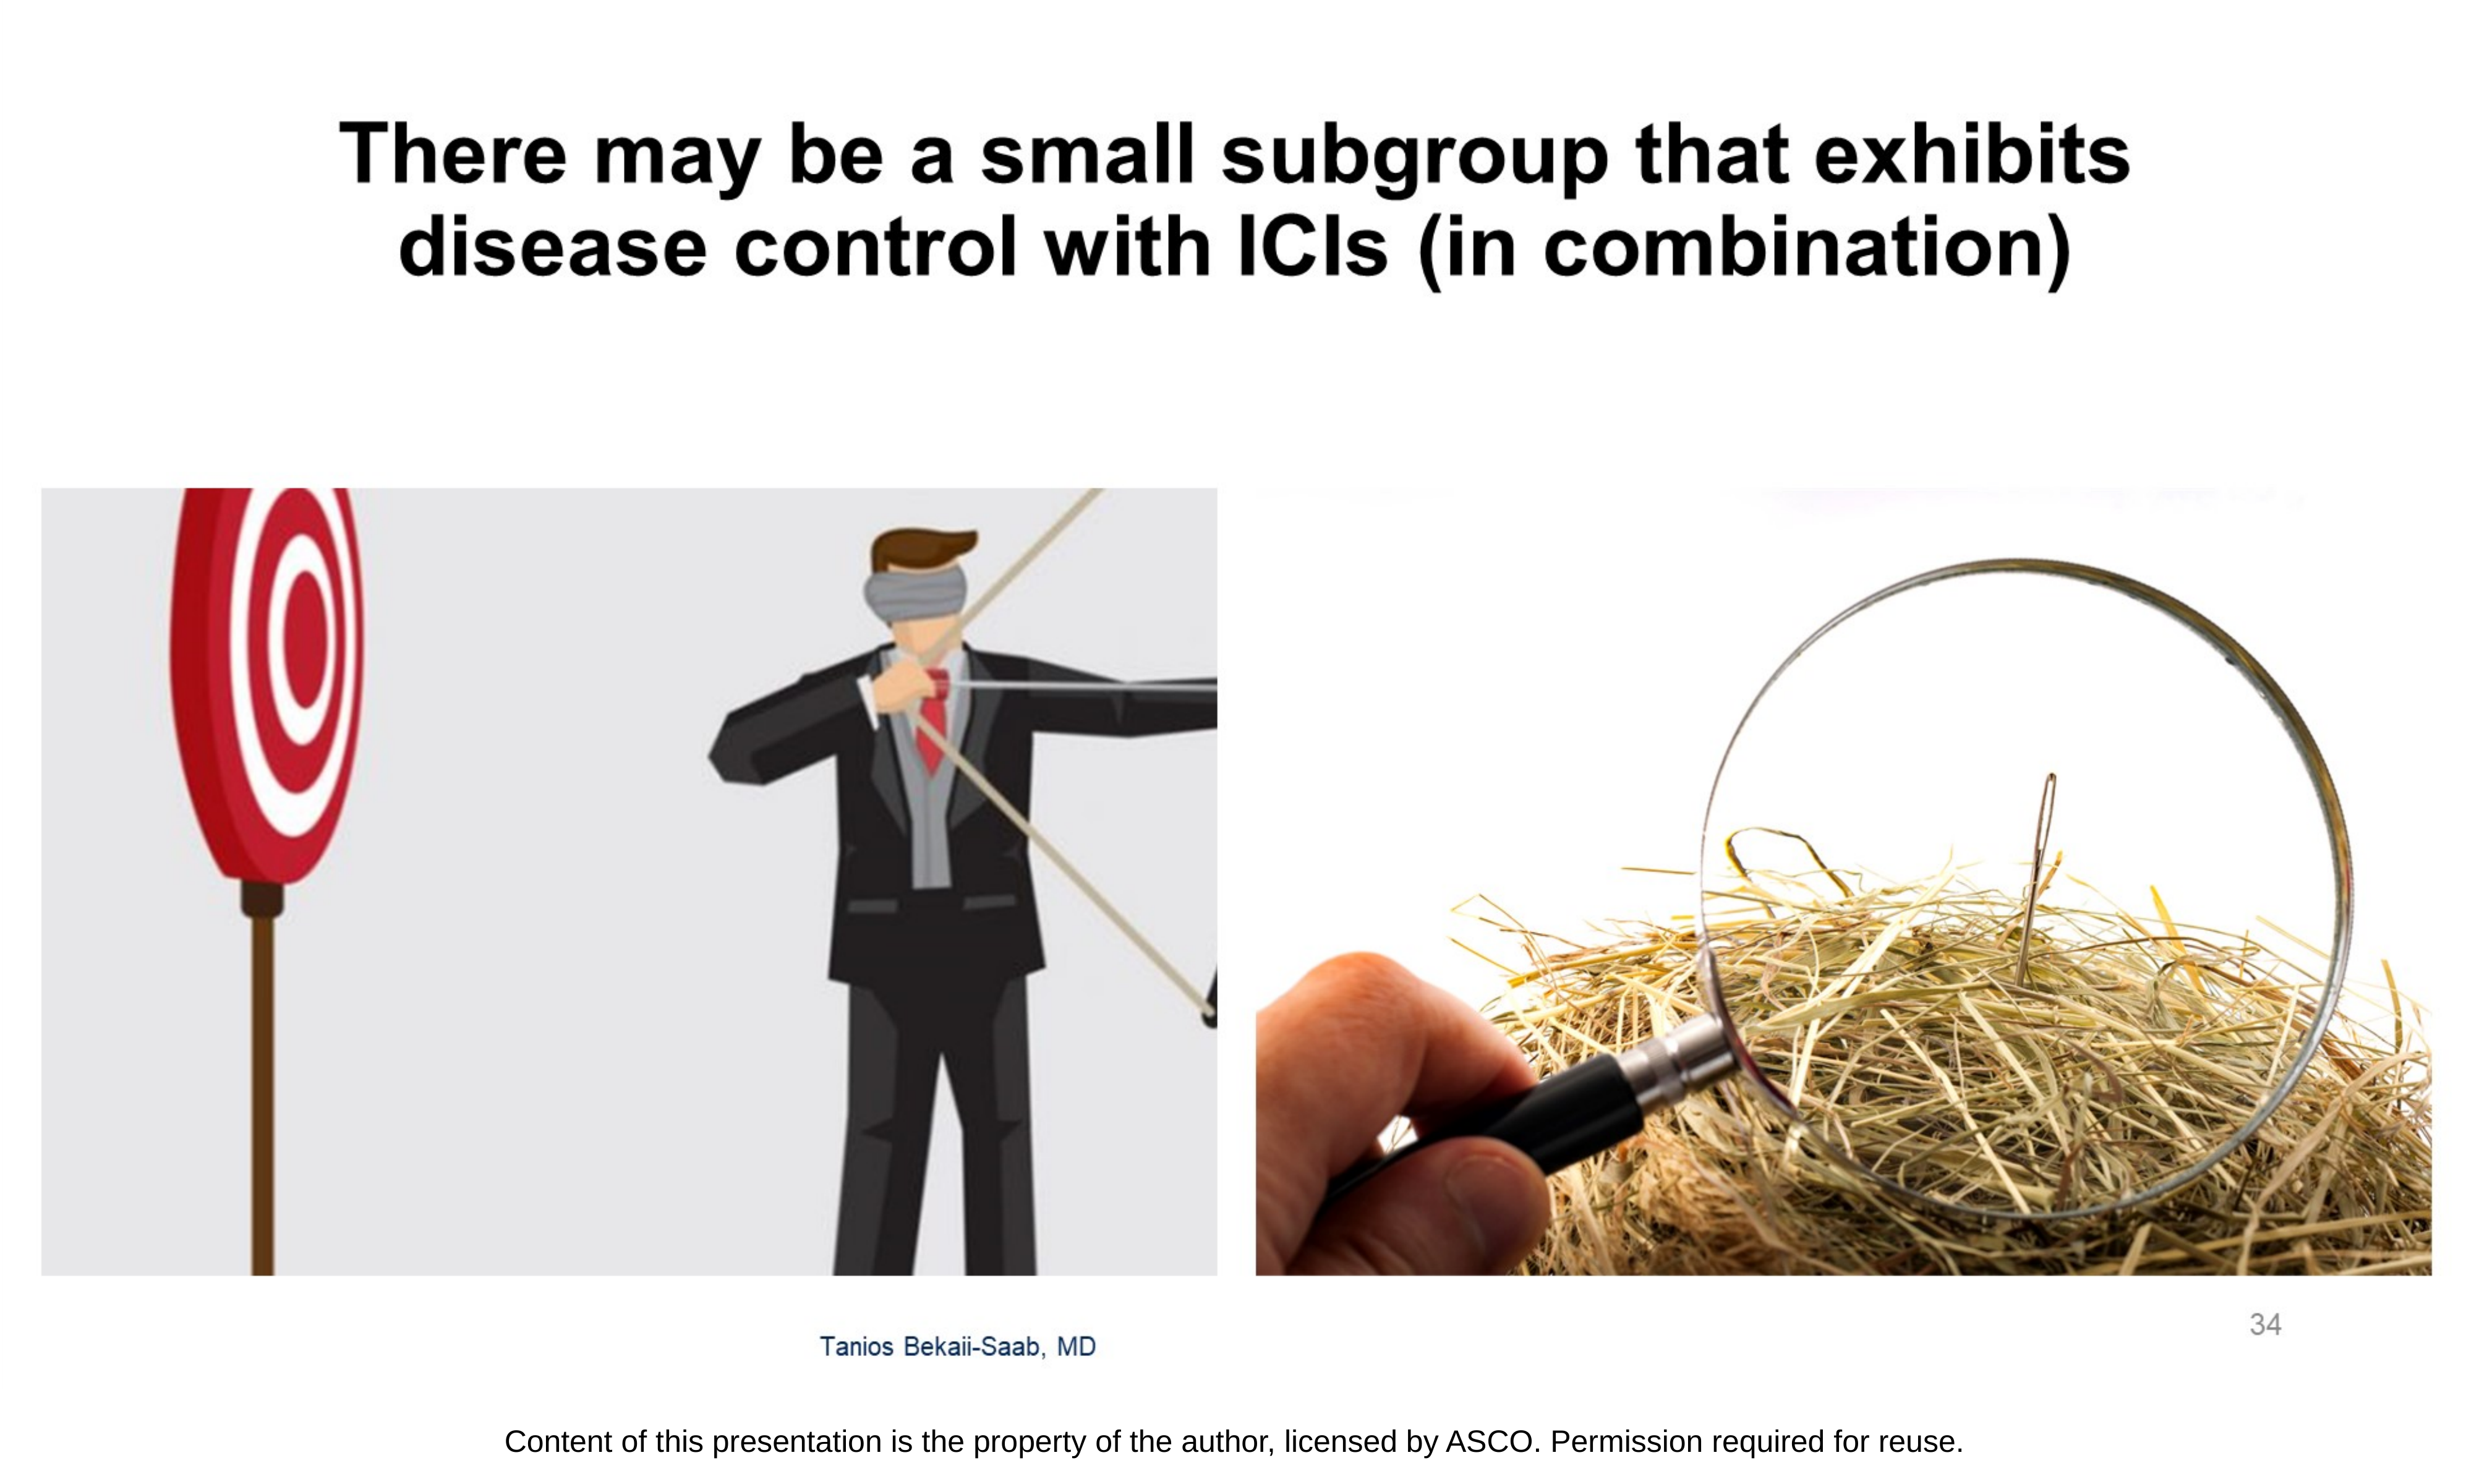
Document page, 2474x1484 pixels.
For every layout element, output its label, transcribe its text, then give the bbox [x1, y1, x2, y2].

text_box Content of this presentation is the property of the author, licensed by ASCO. Permission required for reuse. [0, 1399, 2474, 1477]
picture [2, 0, 2472, 1389]
